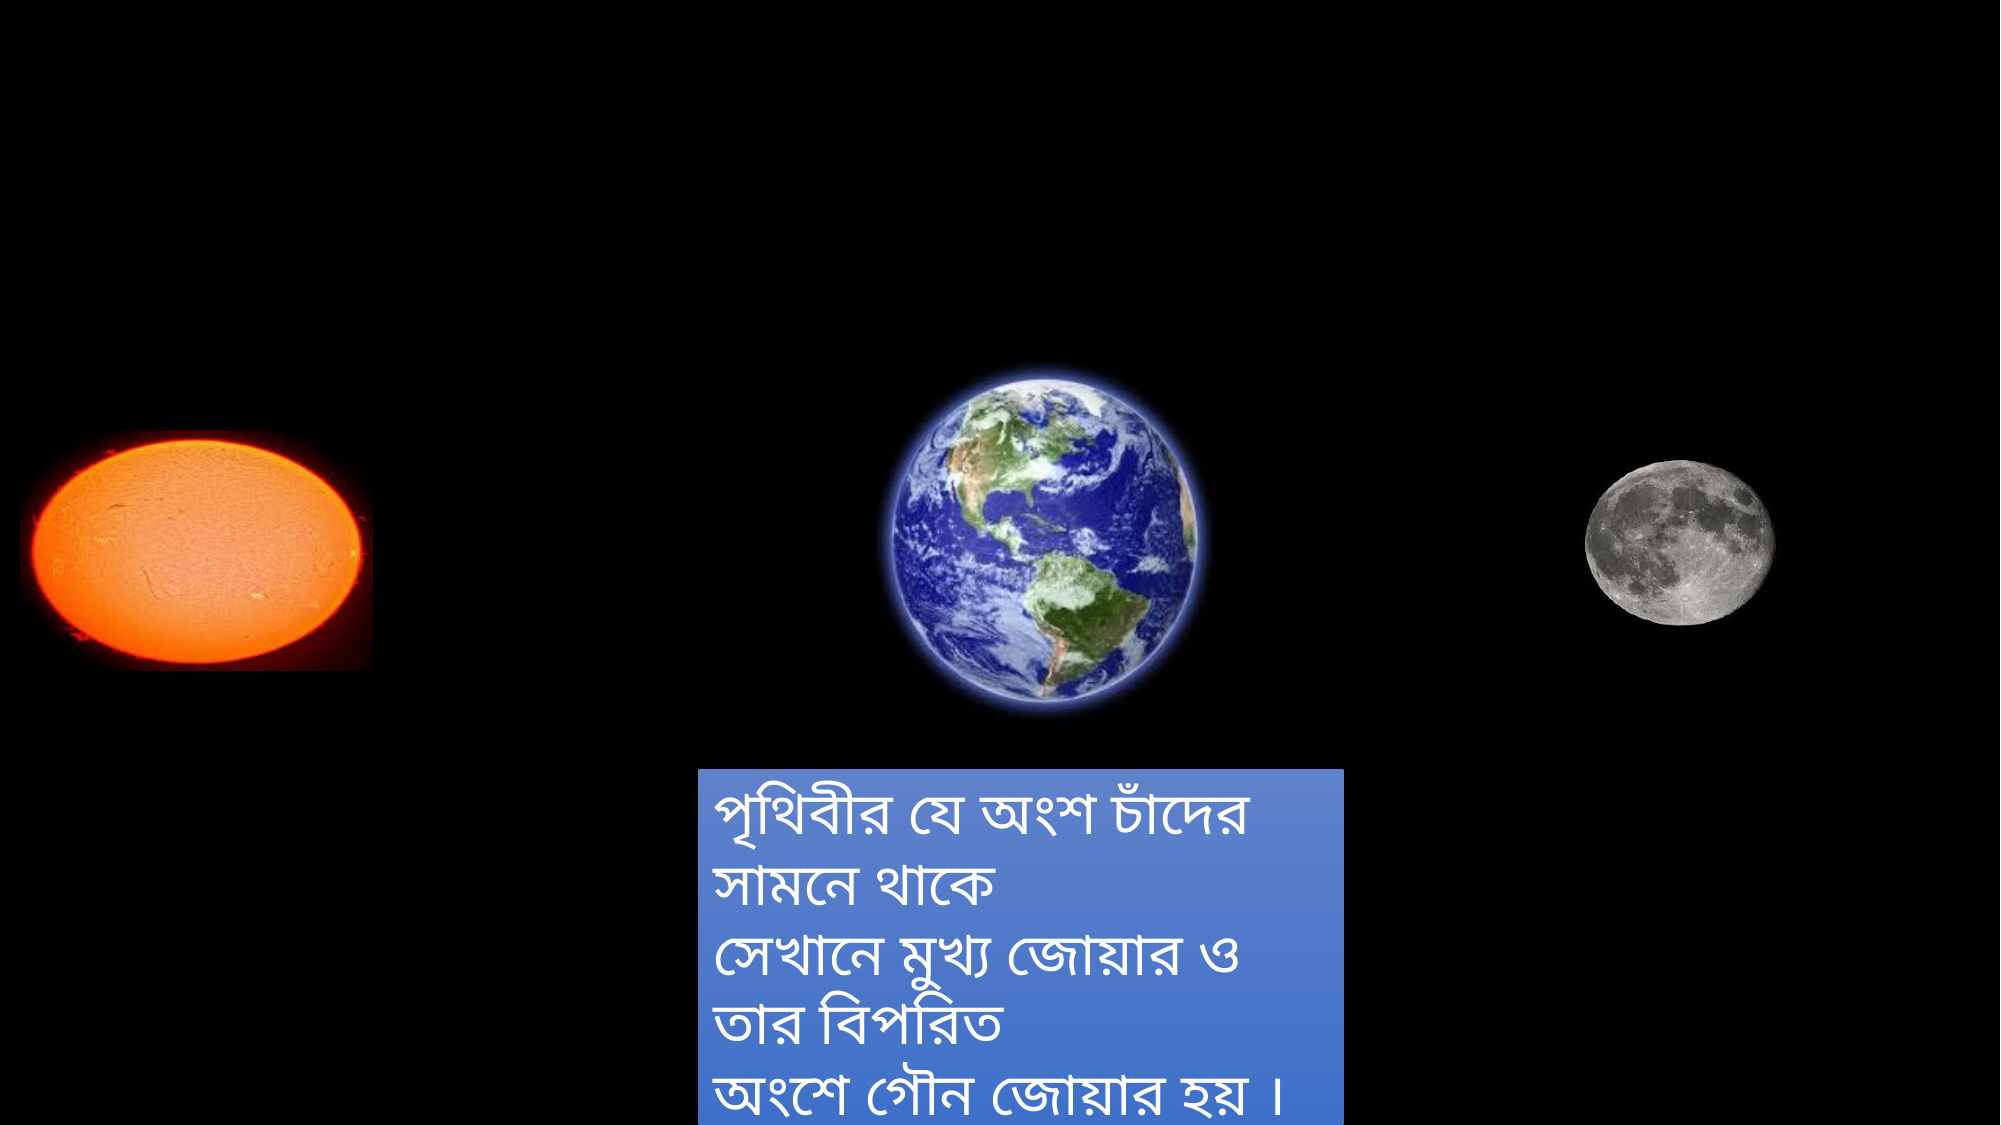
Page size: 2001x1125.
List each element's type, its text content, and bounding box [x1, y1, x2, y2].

picture [869, 355, 1221, 727]
picture [1572, 447, 1788, 635]
text_box পৃথিবীর যে অংশ চাঁদের সামনে থাকে সেখানে মুখ্য জোয়ার ও তার বিপরিত অংশে গৌন জোয়ার হয় । [698, 769, 1344, 1125]
picture [20, 430, 373, 671]
